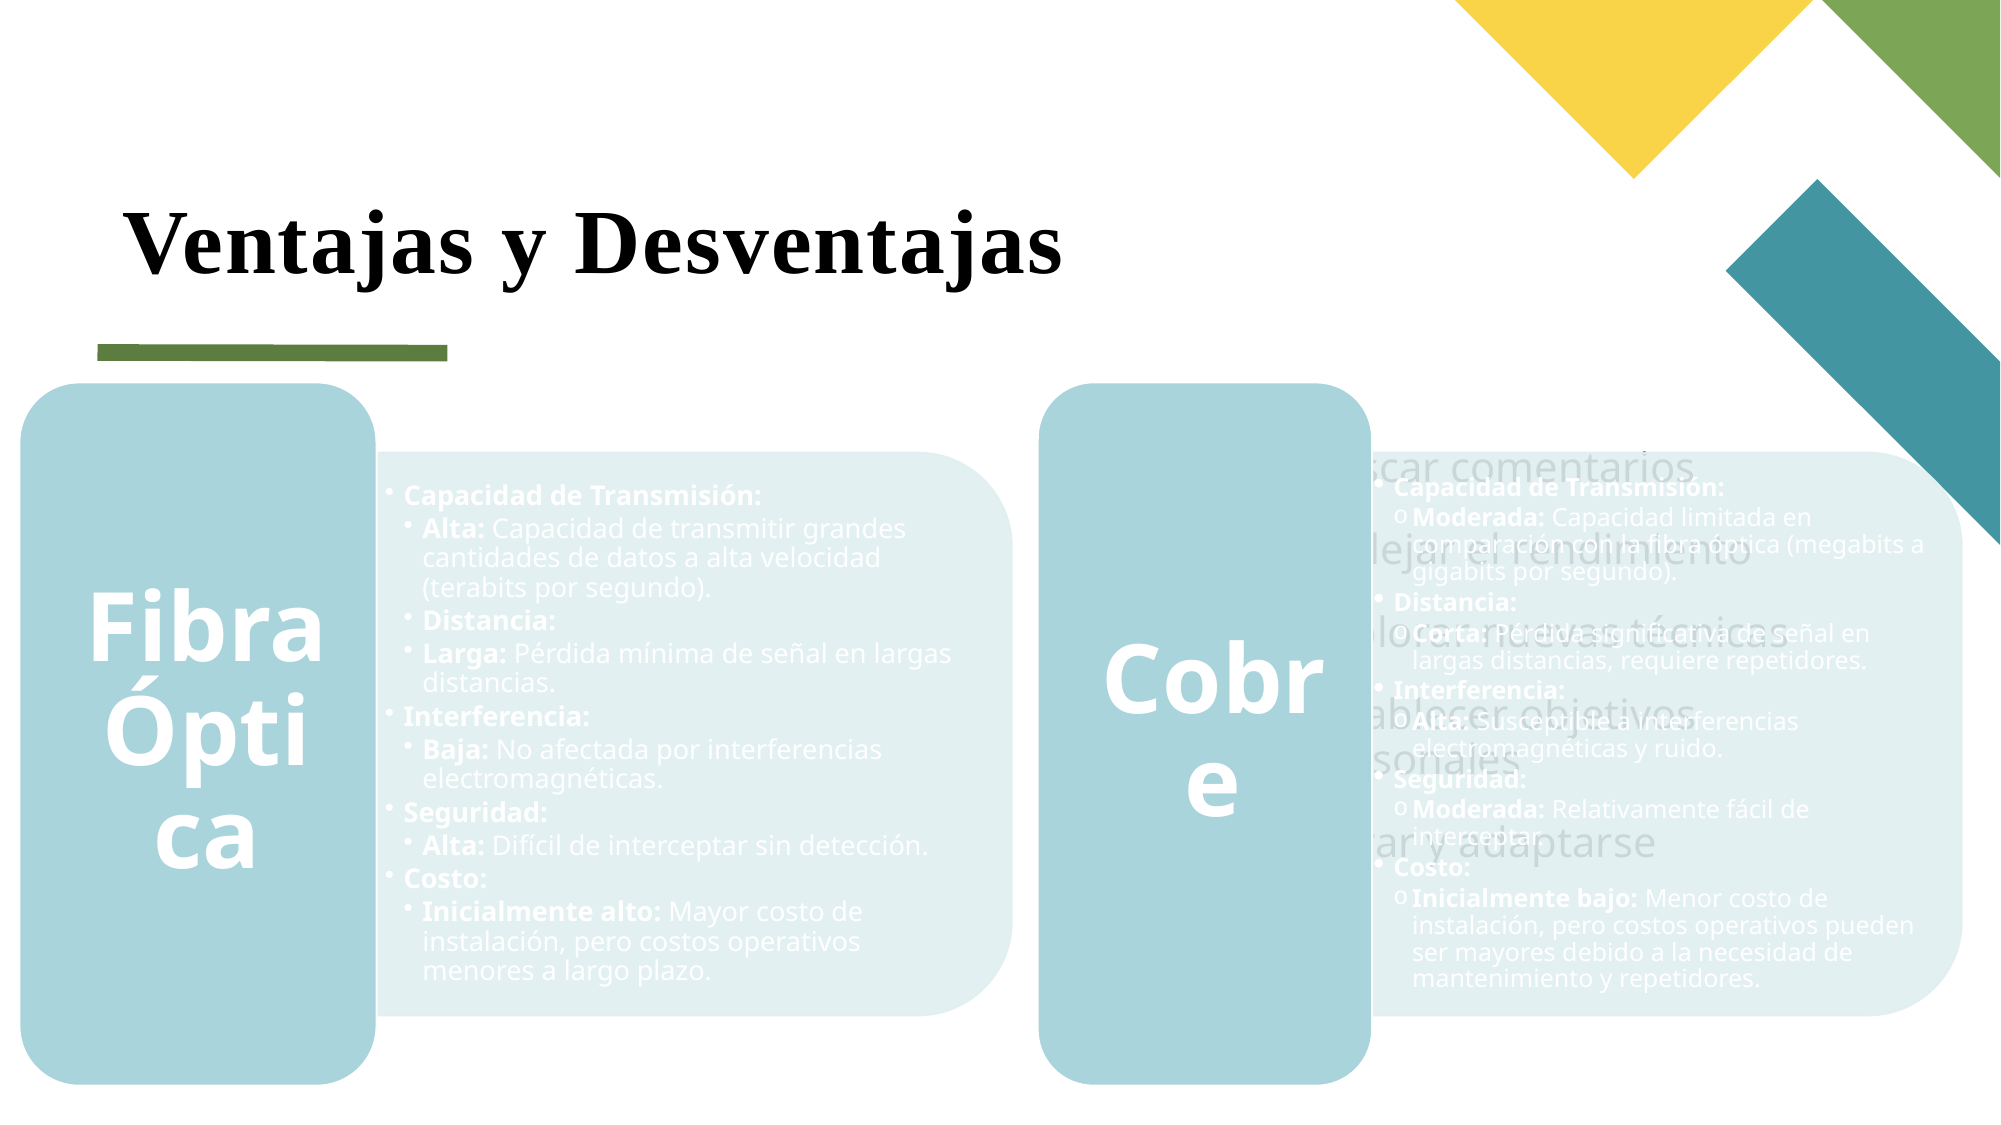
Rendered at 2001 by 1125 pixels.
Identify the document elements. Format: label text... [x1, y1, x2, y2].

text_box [1032, 382, 1962, 1086]
title Ventajas y Desventajas [97, 32, 1898, 291]
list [19, 382, 1012, 1086]
